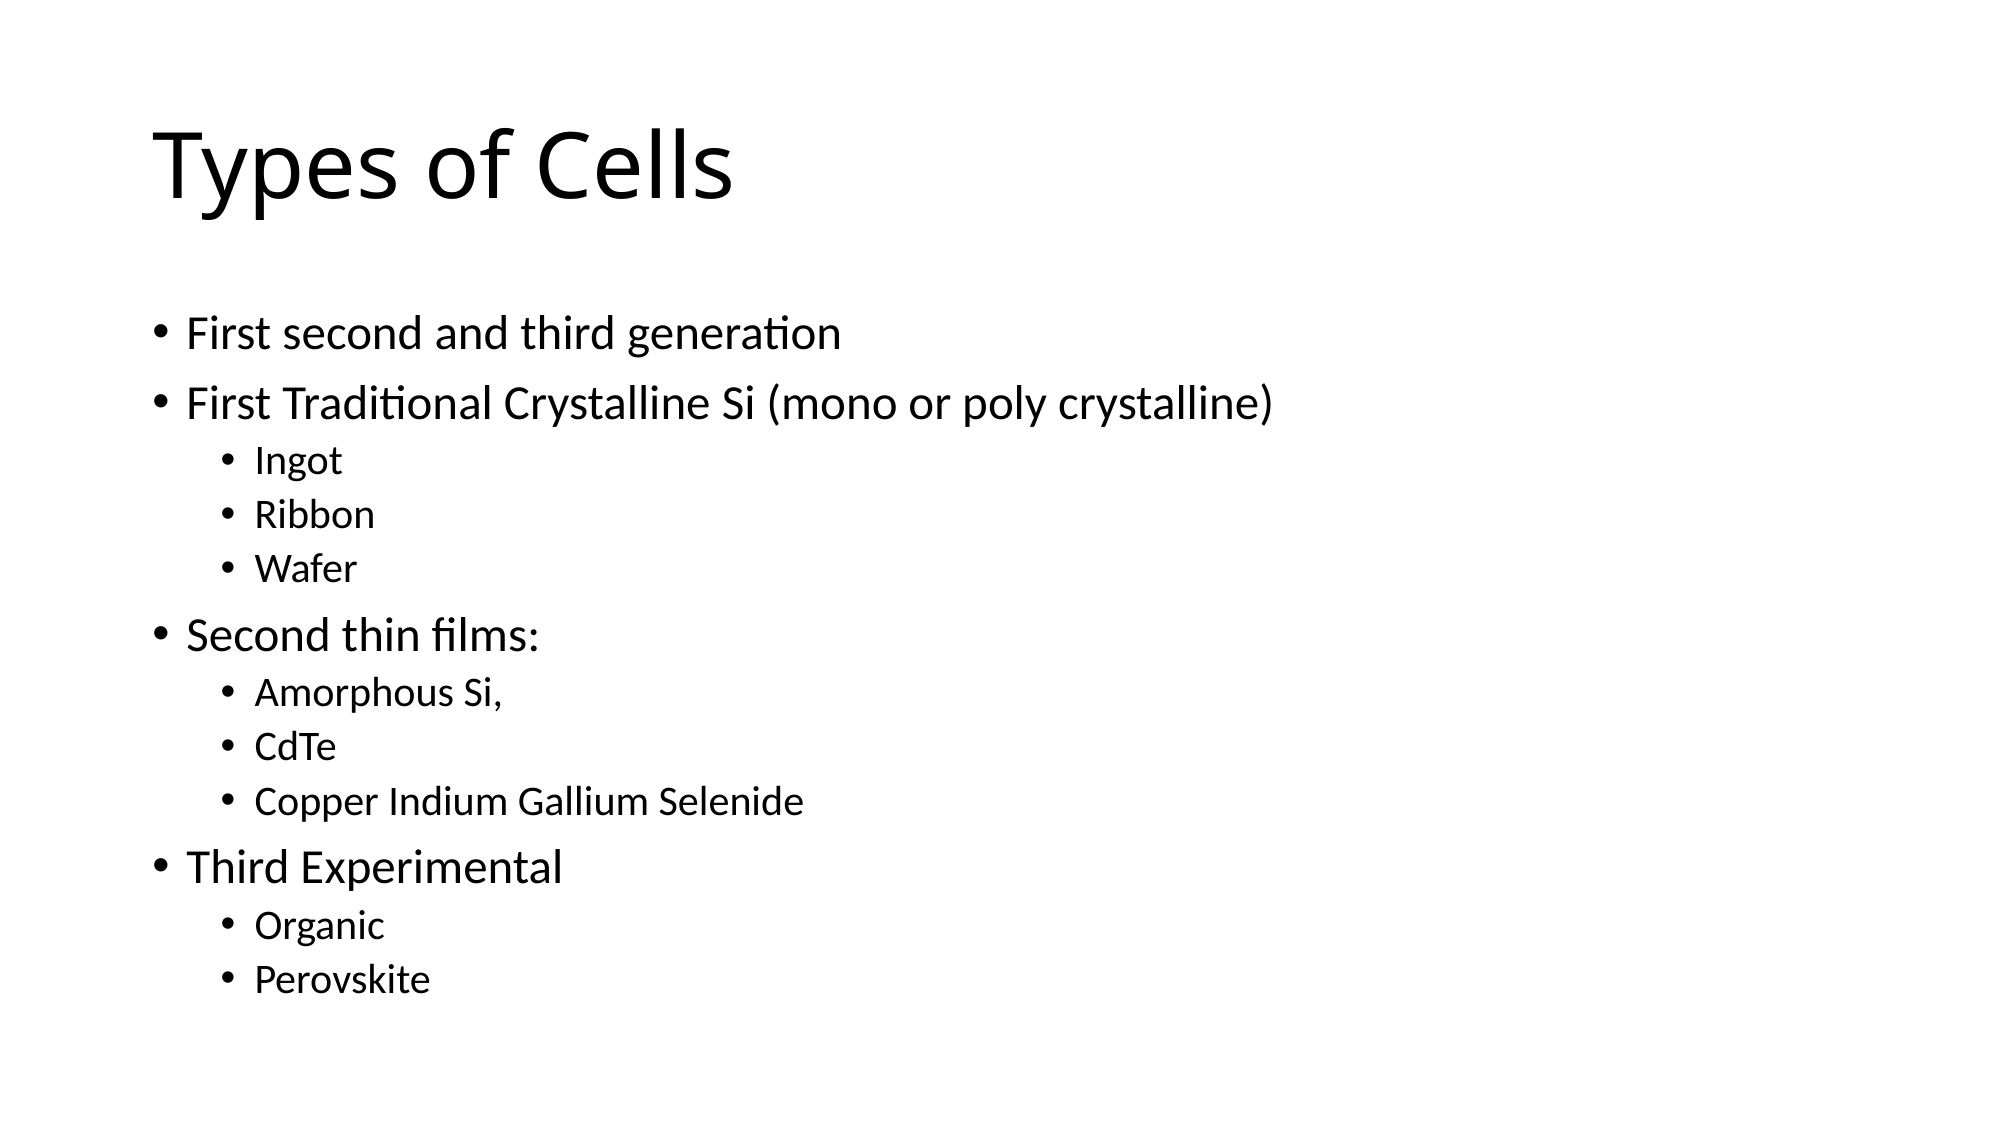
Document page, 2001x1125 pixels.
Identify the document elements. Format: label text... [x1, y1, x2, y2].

title Types of Cells [137, 59, 1863, 278]
list First second and third generation First Traditional Crystalline Si (mono or poly crystalline) Ingot Ribbon Wafer Second thin films: Amorphous Si, CdTe Copper Indium Gallium Selenide Third Experimental Organic Perovskite [137, 299, 1863, 1014]
